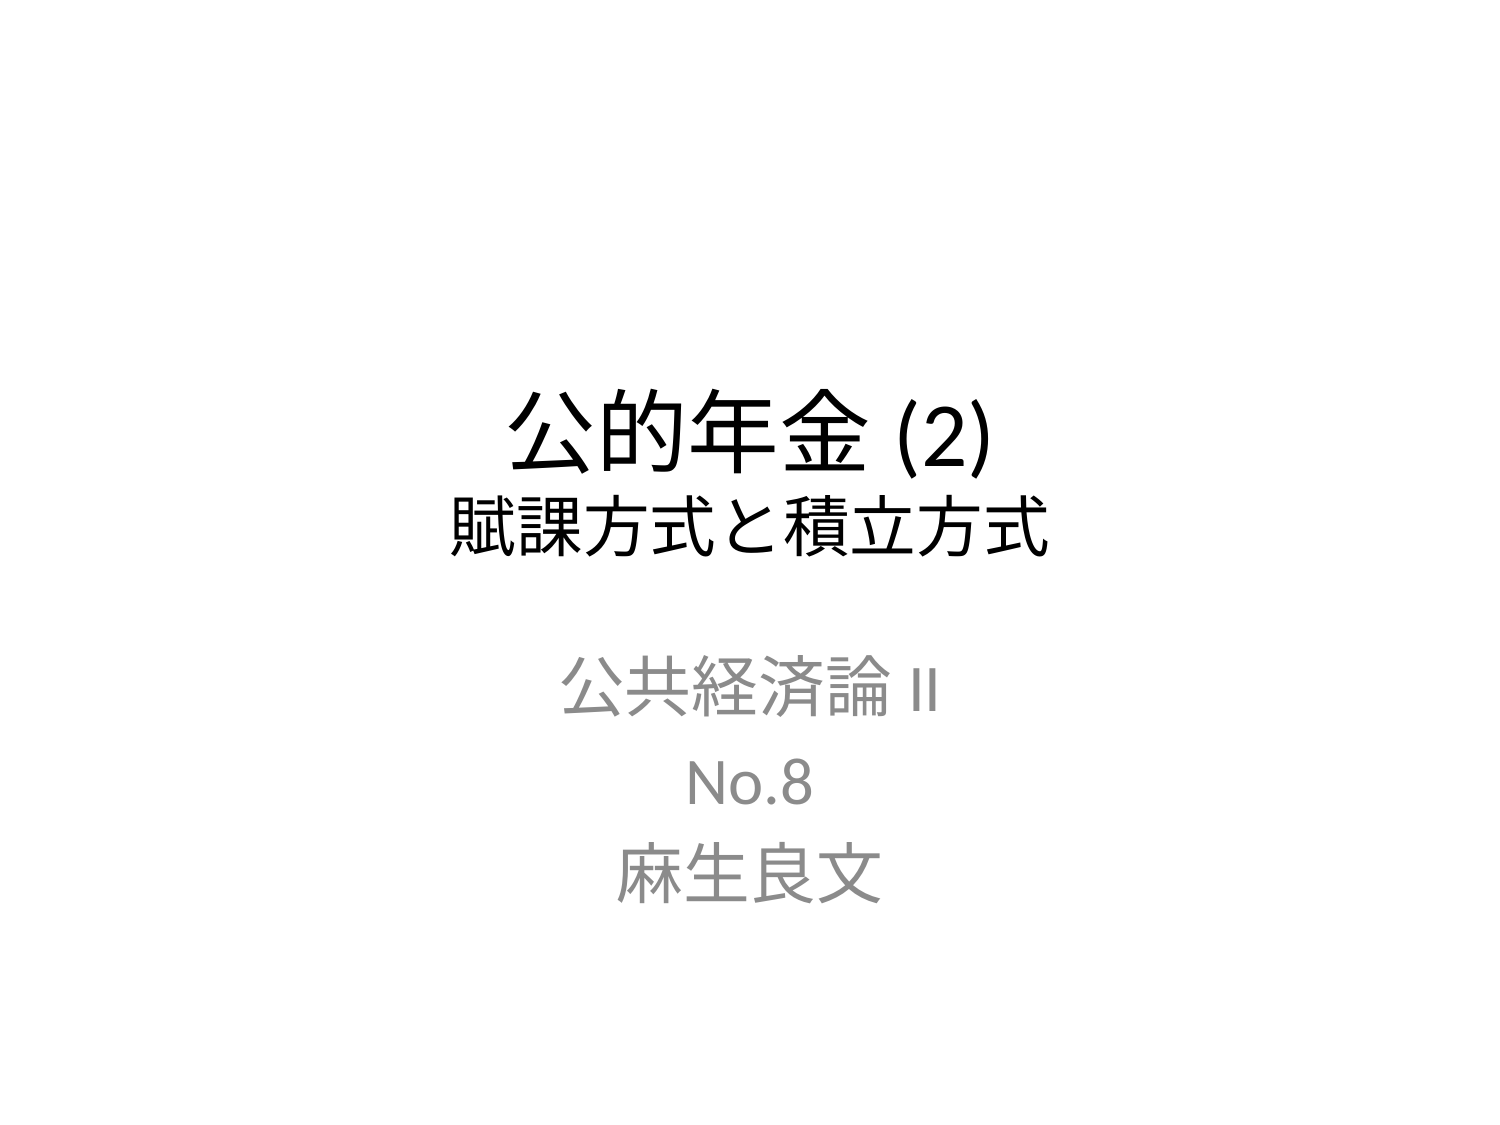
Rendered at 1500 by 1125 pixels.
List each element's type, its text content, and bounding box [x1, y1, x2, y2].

title 公的年金(2) 賦課方式と積立方式 [112, 349, 1388, 591]
subtitle 公共経済論II No.8 麻生良文 [225, 637, 1275, 925]
